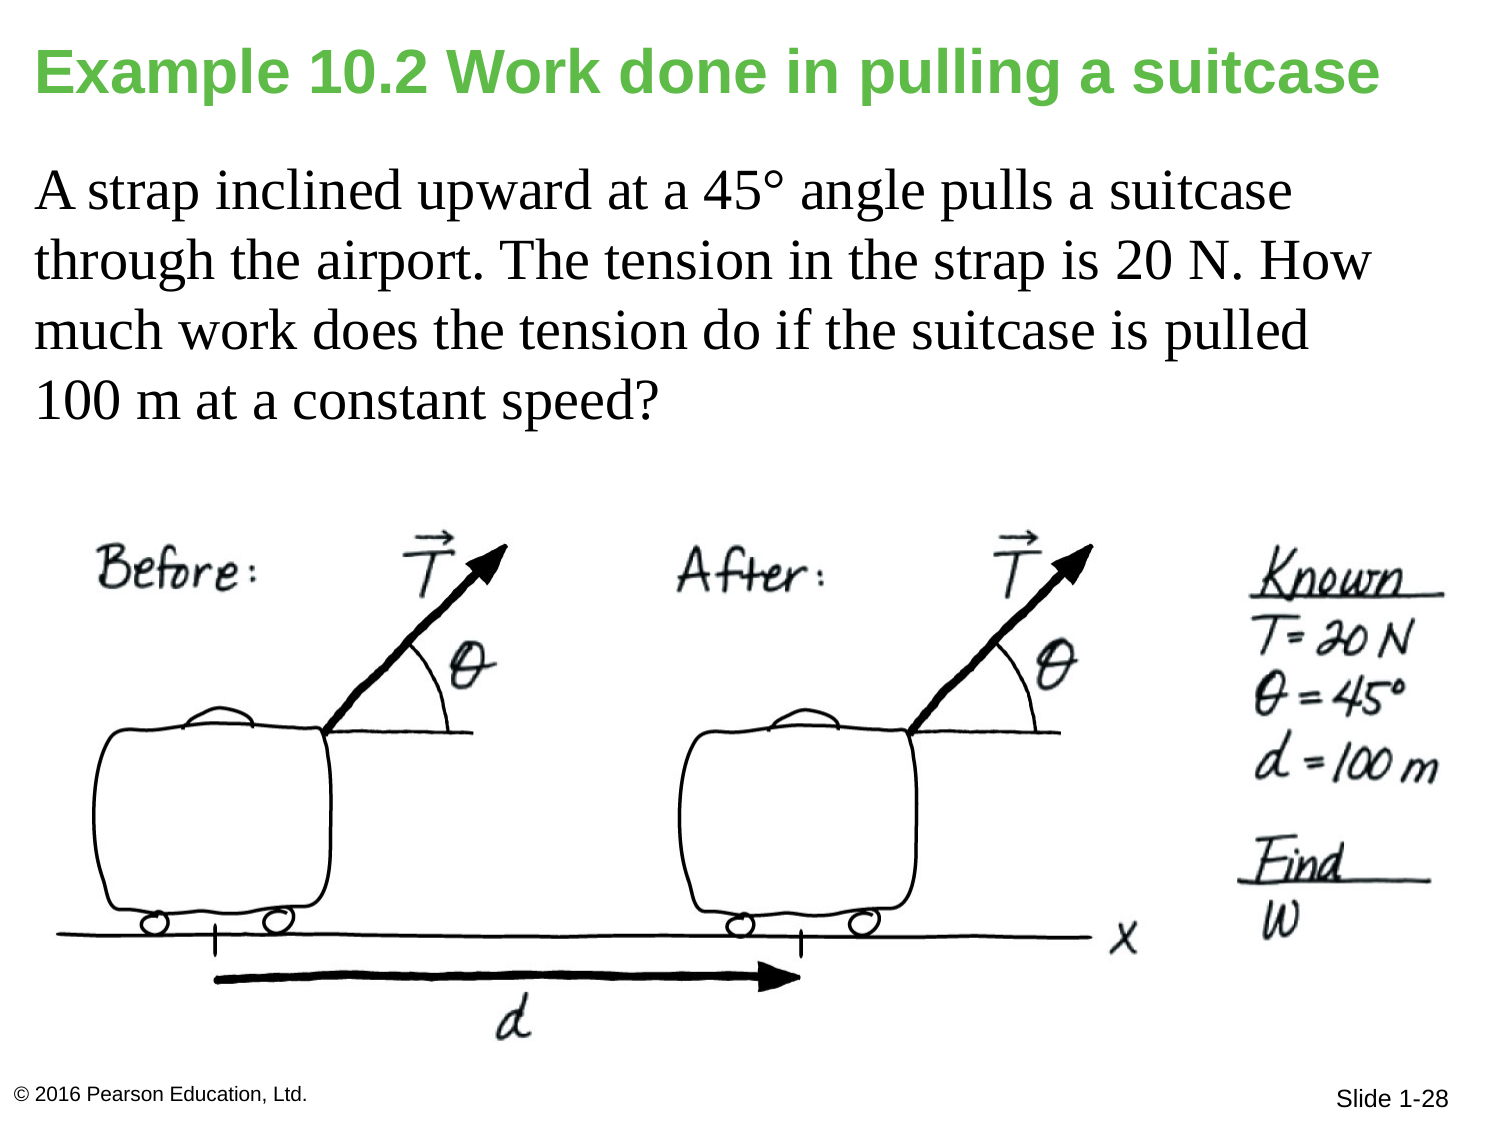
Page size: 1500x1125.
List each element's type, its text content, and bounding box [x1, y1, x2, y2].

list A strap inclined upward at a 45° angle pulls a suitcase through the airport. The tension in the strap is 20 N. How much work does the tension do if the suitcase is pulled 100 m at a constant speed? [19, 143, 1464, 1014]
slide_number © 2016 Pearson Education, Ltd. [0, 1063, 405, 1124]
title Example 10.2 Work done in pulling a suitcase [19, 31, 1464, 143]
picture [48, 522, 1452, 1047]
